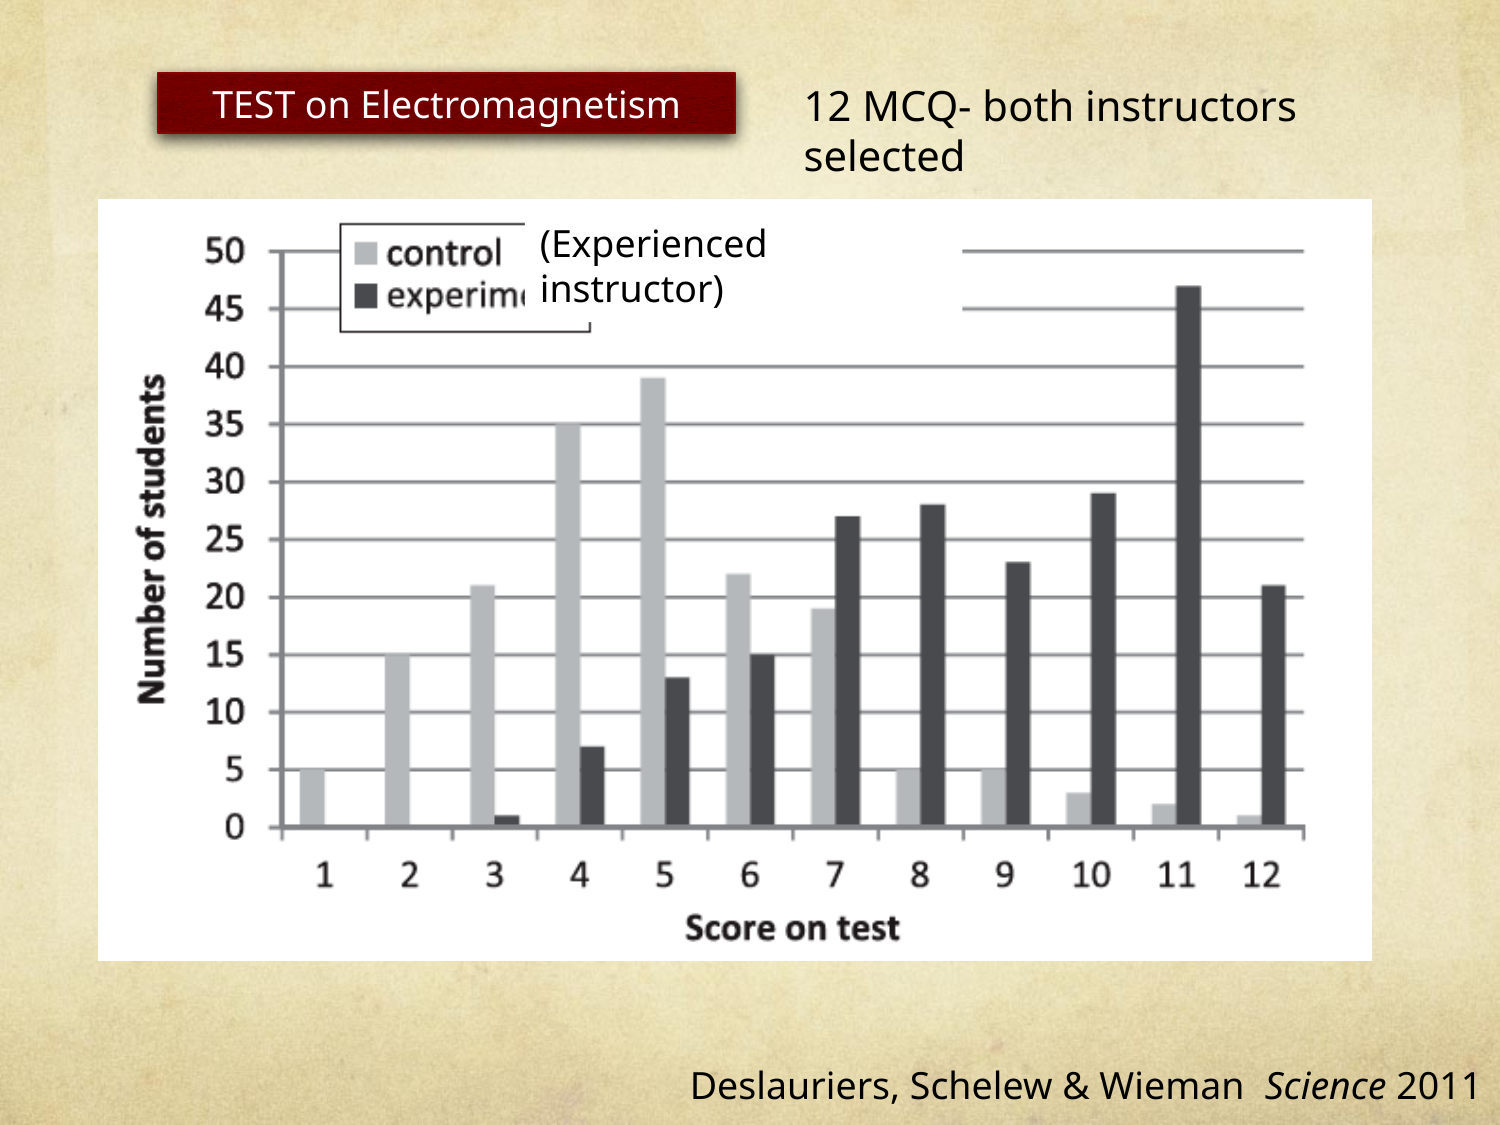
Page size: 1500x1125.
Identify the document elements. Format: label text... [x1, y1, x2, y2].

text_box TEST on Electromagnetism [157, 72, 736, 134]
text_box 12 MCQ- both instructors selected [788, 72, 1462, 188]
text_box Deslauriers, Schelew & Wieman Science 2011 [674, 1054, 1500, 1115]
picture [0, 0, 1500, 1125]
